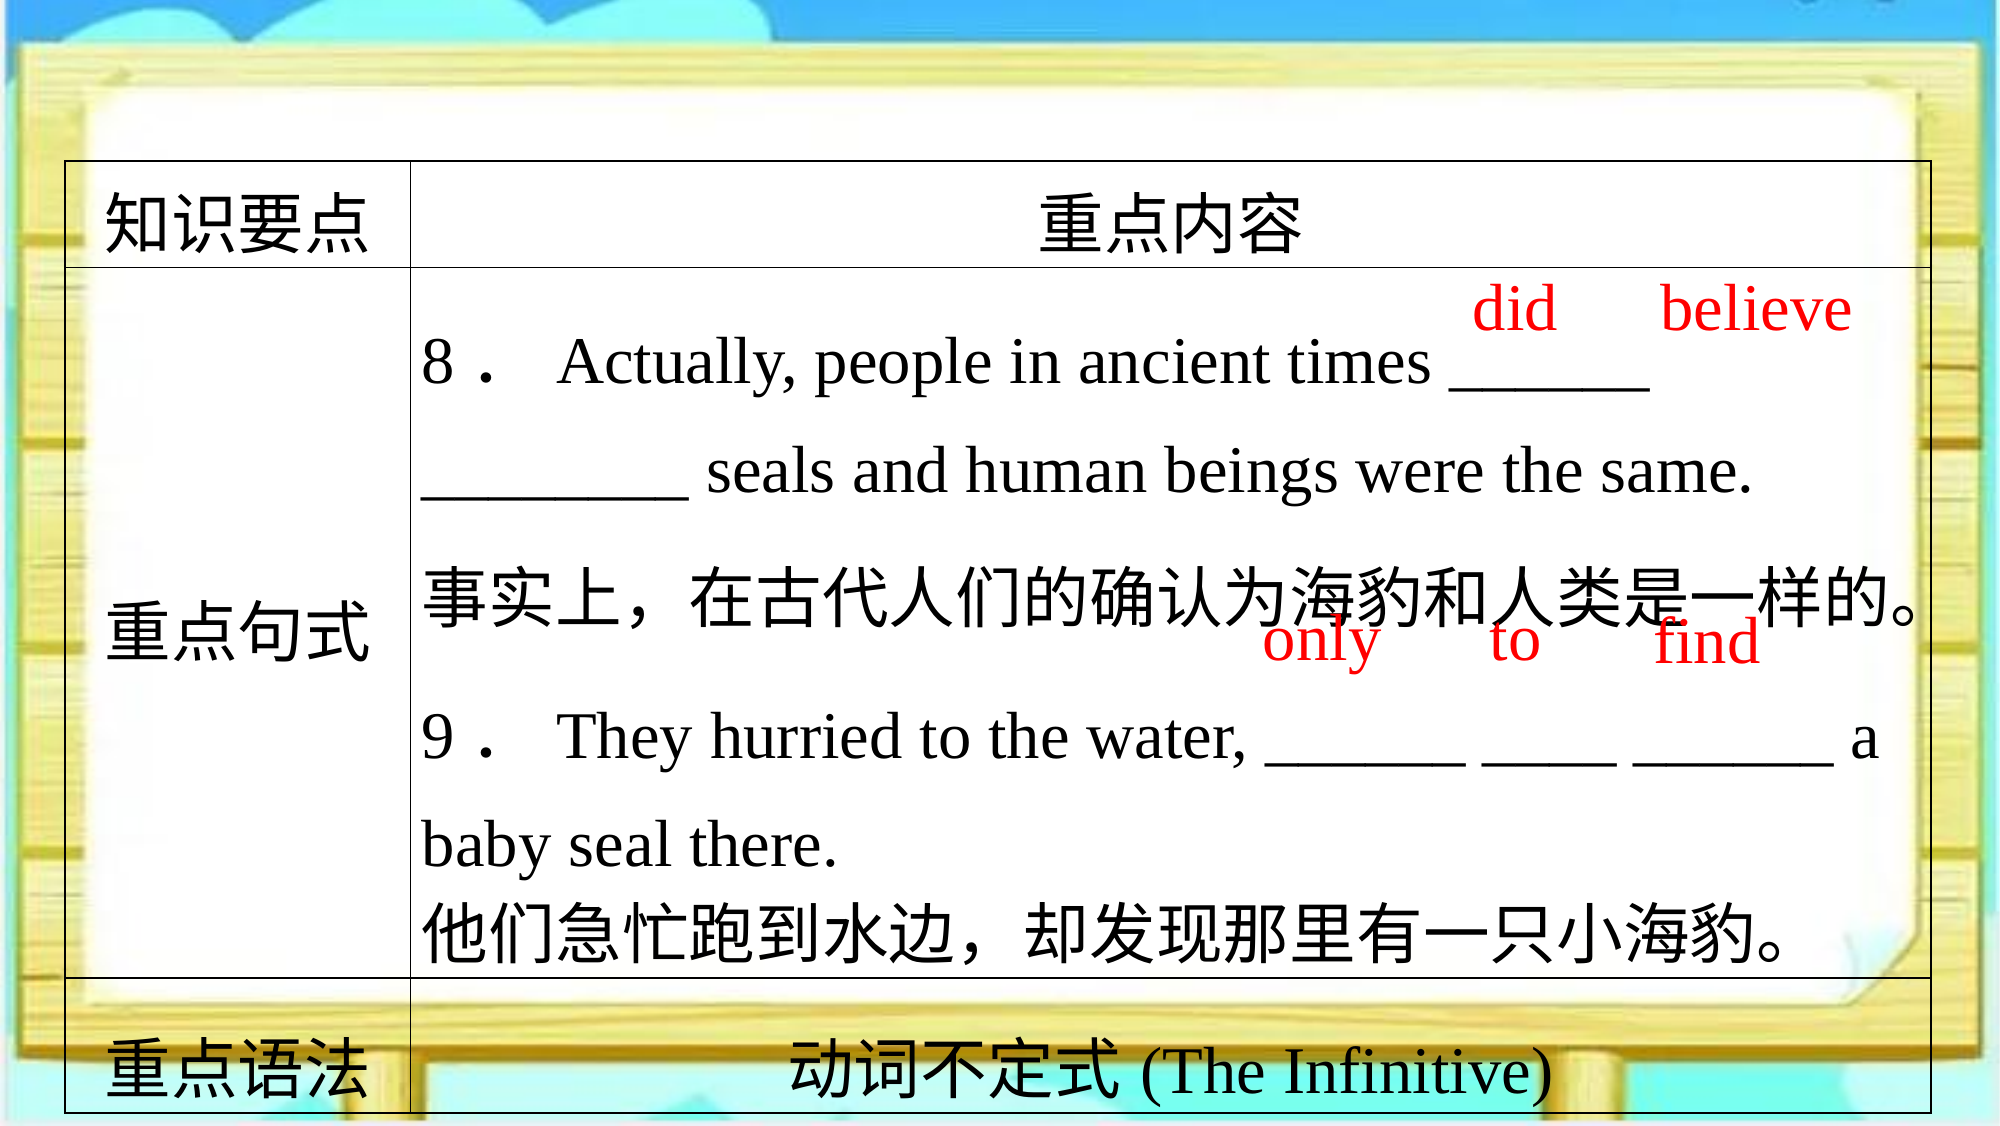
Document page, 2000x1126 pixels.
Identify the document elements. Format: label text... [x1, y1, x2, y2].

table_cell 动词不定式(The Infinitive) [411, 979, 1930, 1112]
table_header 知识要点 [66, 162, 410, 267]
table_header 重点内容 [411, 162, 1930, 267]
text_box find [1638, 589, 1776, 685]
text_box only [1247, 586, 1414, 682]
text_box did [1457, 256, 1591, 351]
text_box to [1474, 586, 1574, 682]
text_box believe [1645, 256, 1952, 351]
picture [0, 0, 2000, 1126]
table_cell 重点语法 [66, 979, 410, 1112]
table_cell 重点句式 [66, 268, 410, 977]
table_cell 8．Actually, people in ancient times ______ ________ seals and human beings were the same. 事实上，在古代人们的确认为海豹和人类是一样的。 9．They hurried to the water, ______ ____ ______ a baby seal there. 他们急忙跑到水边，却发现那里有一只小海豹。 [411, 268, 1930, 977]
